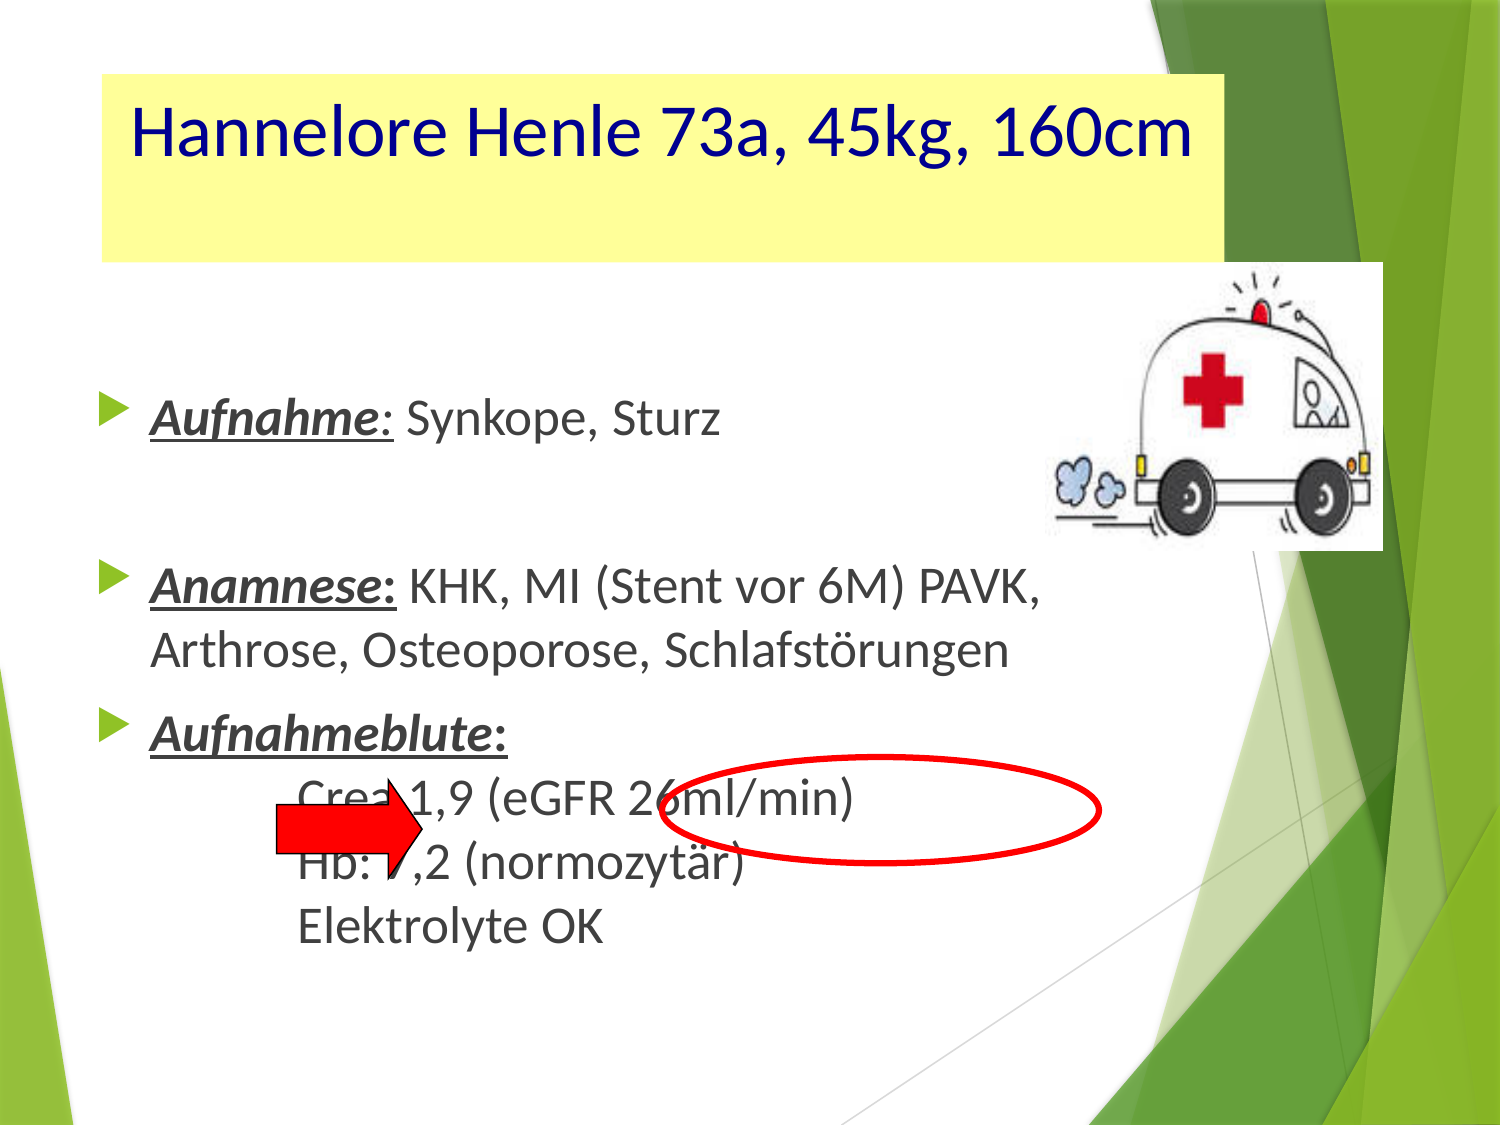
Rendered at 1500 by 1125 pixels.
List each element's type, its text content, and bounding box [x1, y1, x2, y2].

list Aufnahme: Synkope, Sturz Anamnese: KHK, MI (Stent vor 6M) PAVK, Arthrose, Osteoporose, Schlafstörungen Aufnahmeblute: Crea 1,9 (eGFR 26ml/min) Hb: 7,2 (normozytär) Elektrolyte OK [79, 290, 1258, 1085]
text_box [276, 780, 423, 879]
text_box Hannelore Henle 73a, 45kg, 160cm [101, 74, 1225, 263]
text_box [660, 755, 1101, 865]
picture [1044, 261, 1383, 552]
